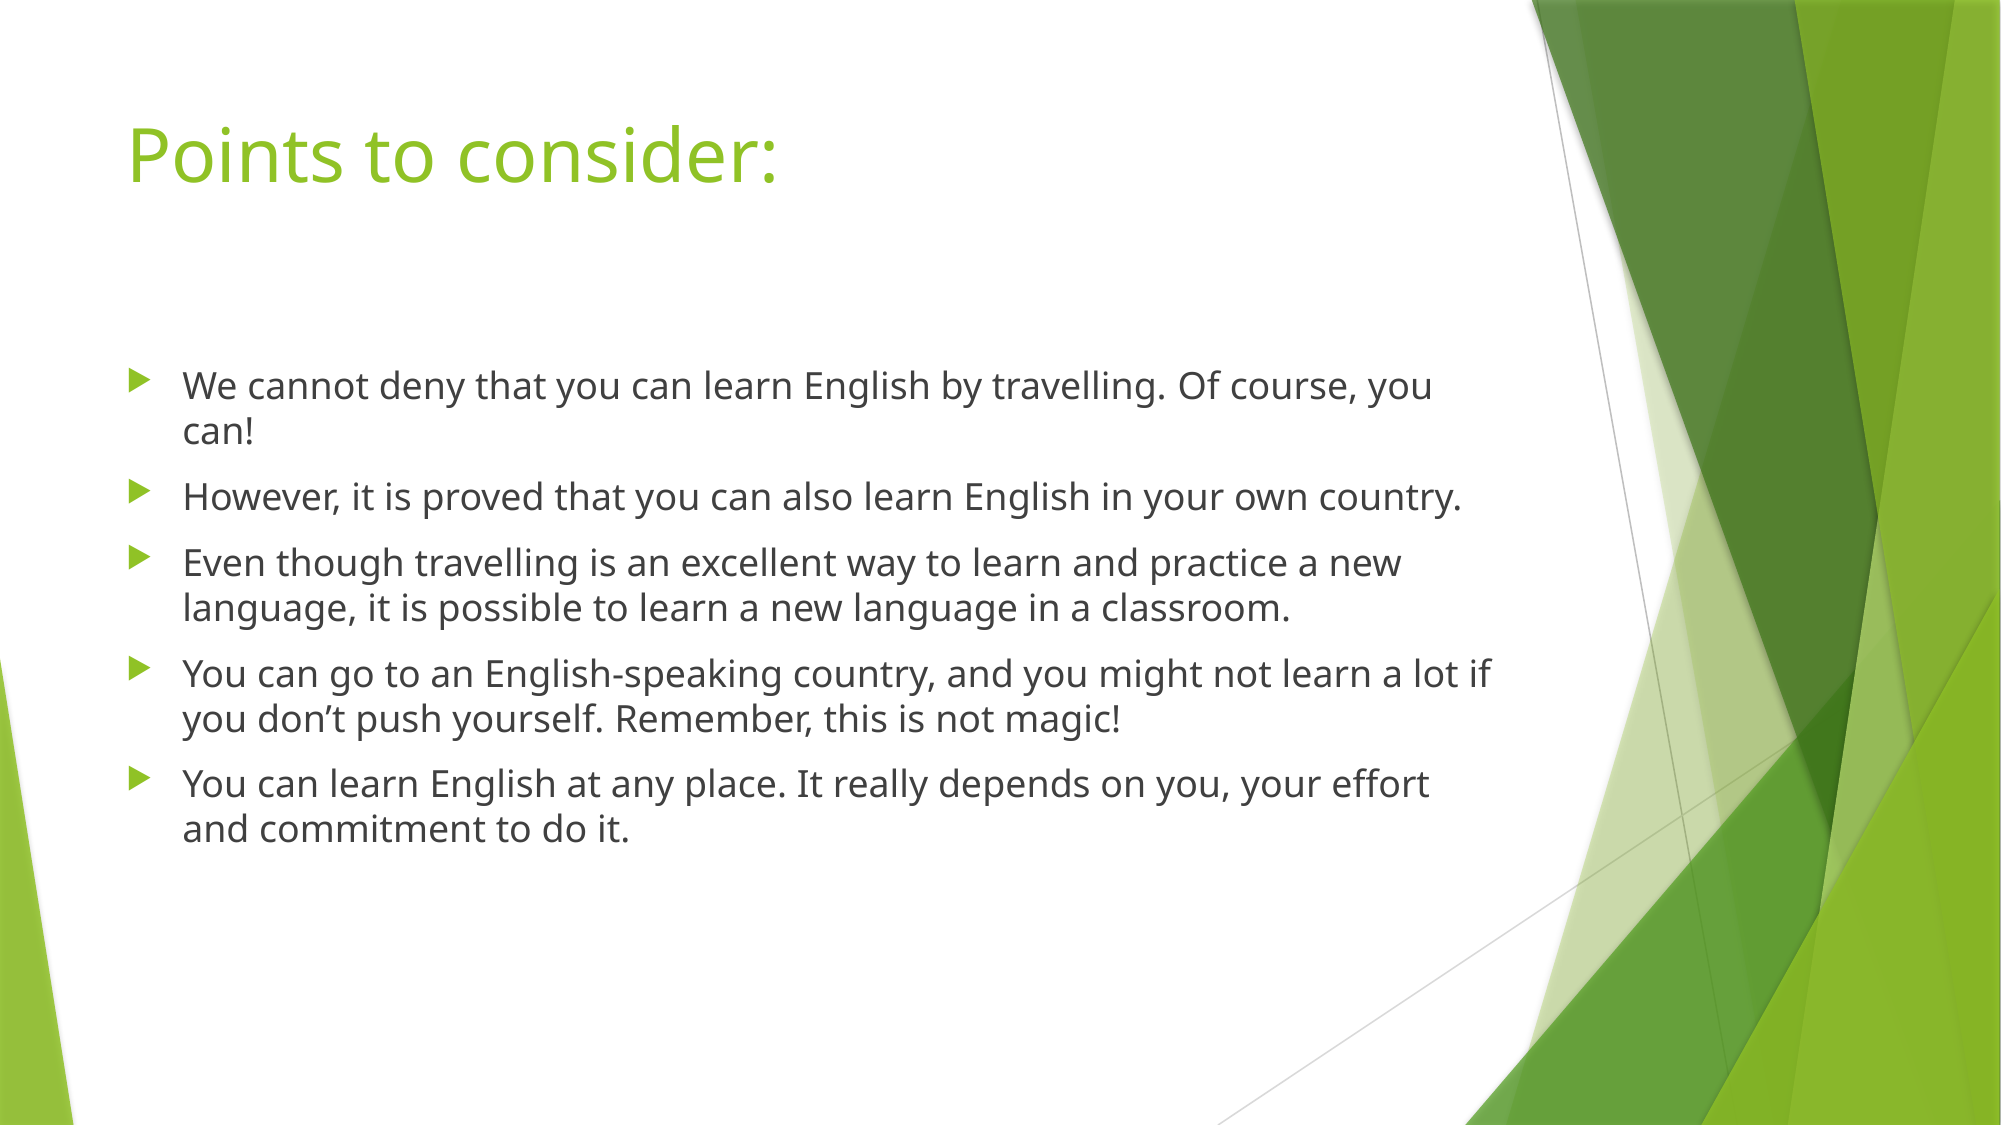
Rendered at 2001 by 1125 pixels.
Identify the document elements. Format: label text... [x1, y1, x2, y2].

title Points to consider: [111, 99, 1522, 317]
list We cannot deny that you can learn English by travelling. Of course, you can! However, it is proved that you can also learn English in your own country. Even though travelling is an excellent way to learn and practice a new language, it is possible to learn a new language in a classroom. You can go to an English-speaking country, and you might not learn a lot if you don’t push yourself. Remember, this is not magic! You can learn English at any place. It really depends on you, your effort and commitment to do it. [111, 354, 1522, 992]
